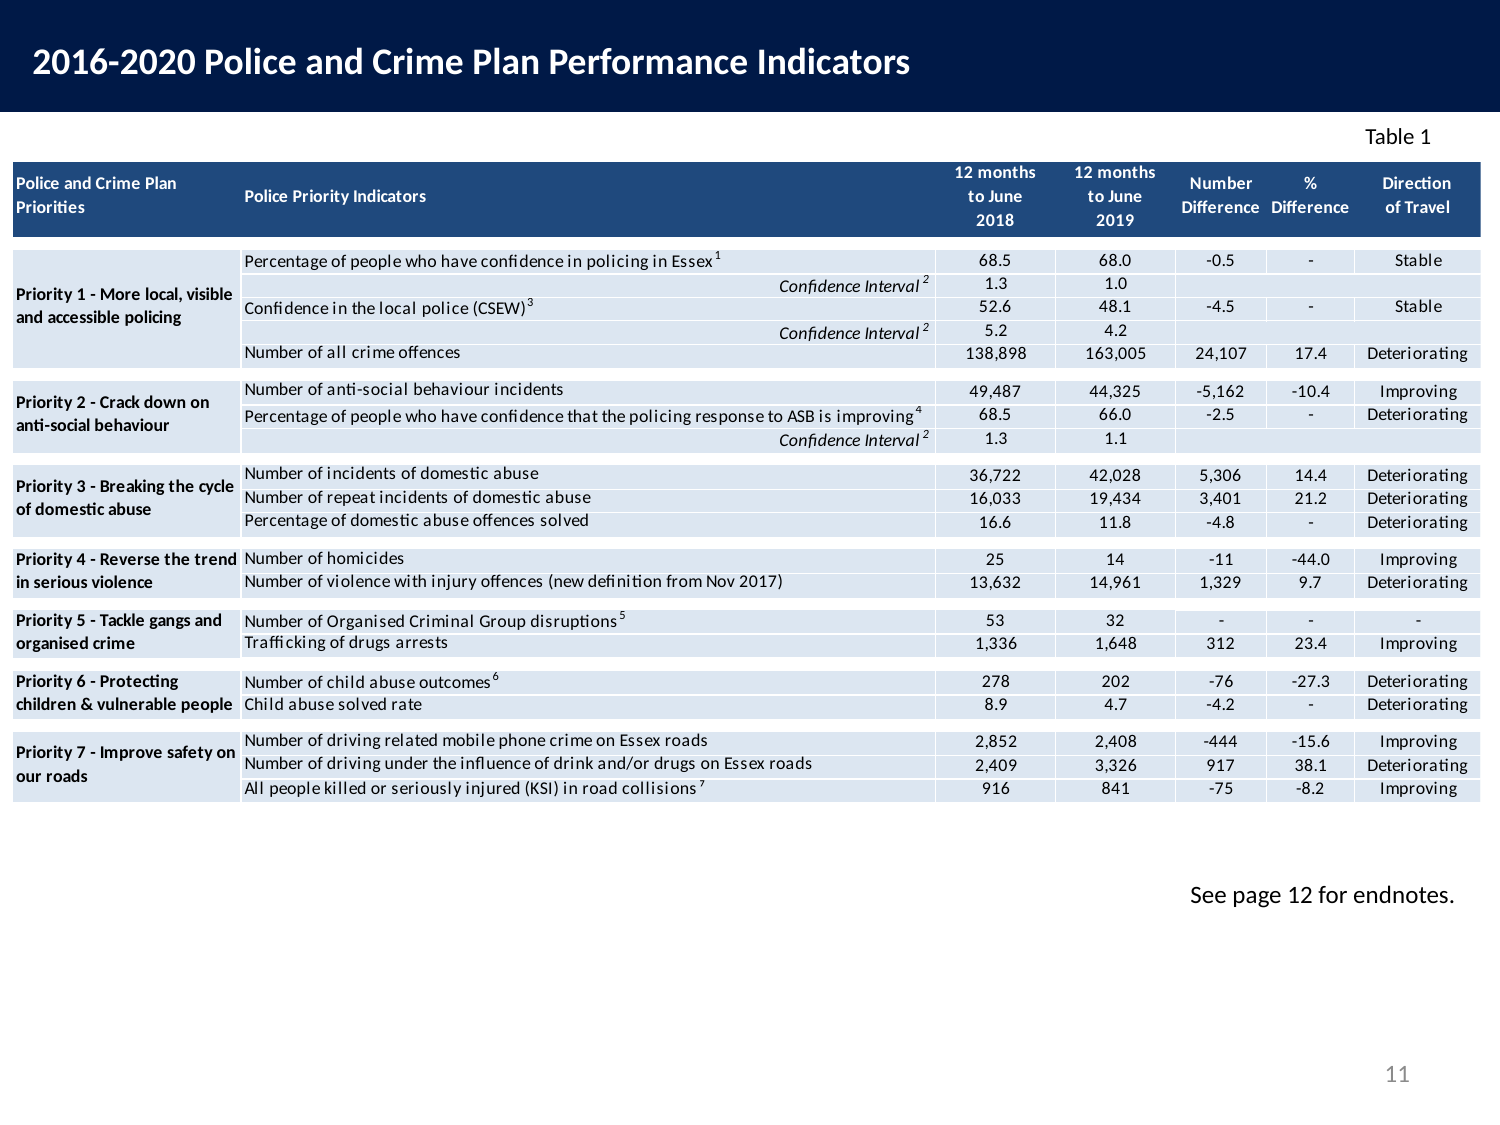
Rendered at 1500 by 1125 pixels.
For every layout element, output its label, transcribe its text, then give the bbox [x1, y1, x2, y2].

text_box 2016-2020 Police and Crime Plan Performance Indicators [17, 29, 1199, 90]
text_box Table 1 [1297, 114, 1500, 157]
picture [11, 161, 1483, 804]
text_box [0, 0, 1500, 114]
slide_number 11 [1074, 1042, 1425, 1103]
text_box See page 12 for endnotes. [1074, 870, 1471, 916]
